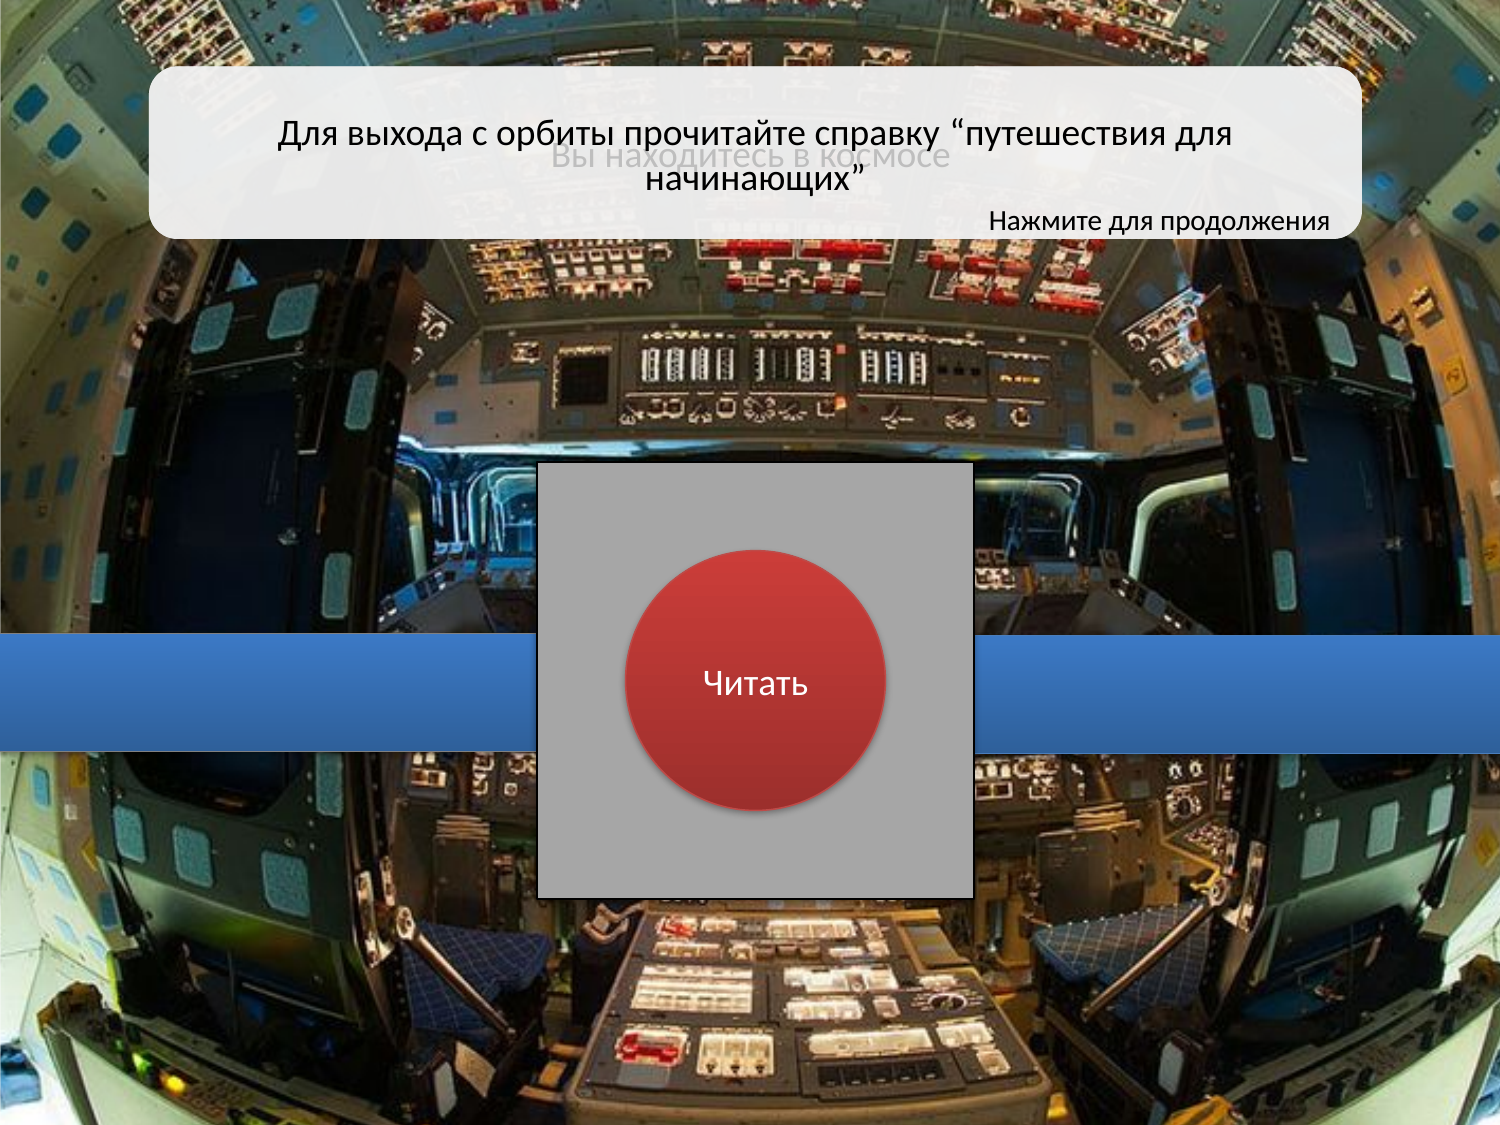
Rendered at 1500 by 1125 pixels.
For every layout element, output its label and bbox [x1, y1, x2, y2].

text_box [148, 66, 1388, 240]
list [0, 0, 1500, 1125]
